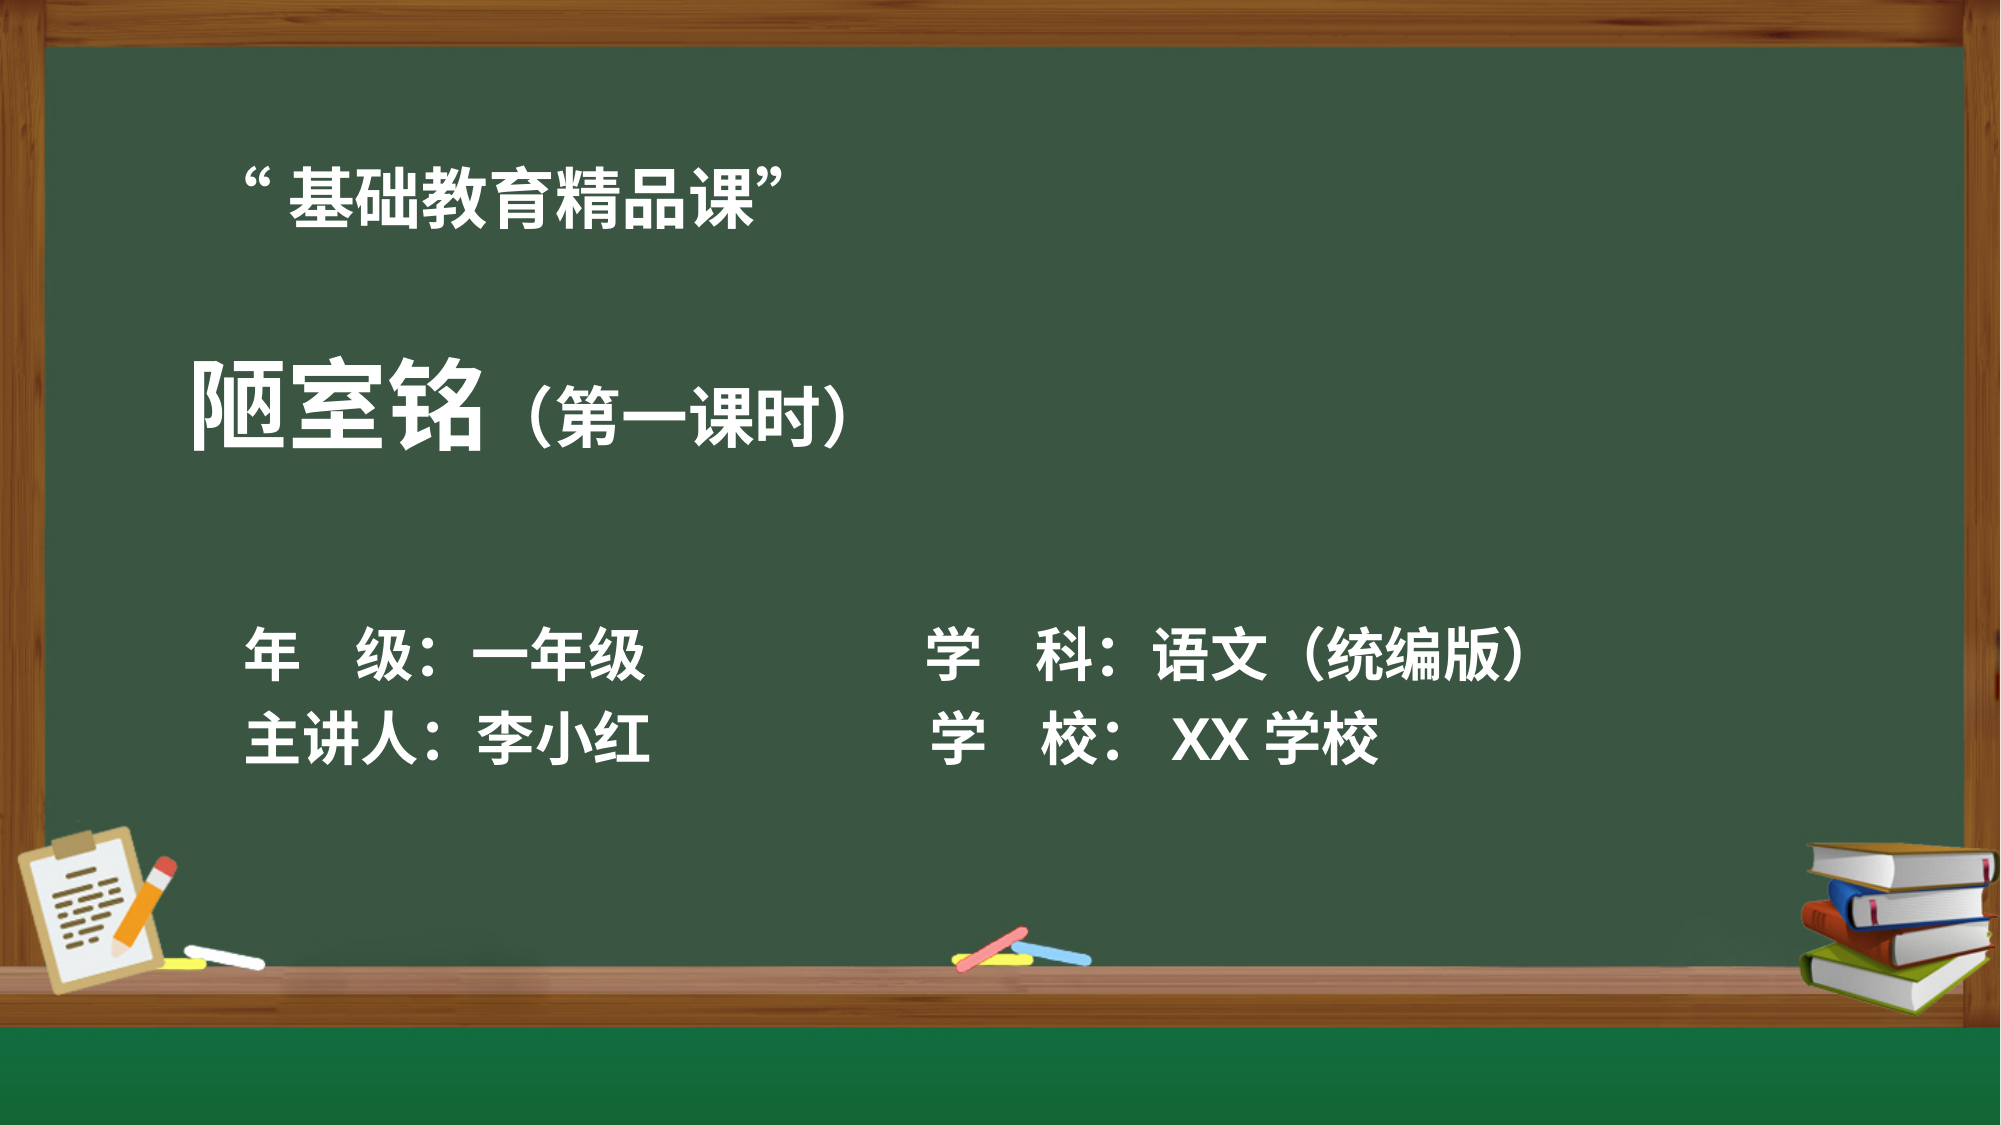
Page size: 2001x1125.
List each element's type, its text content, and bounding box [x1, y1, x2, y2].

picture [0, 0, 2001, 1125]
title 陋室铭（第一课时） [173, 335, 1827, 501]
text_box 年 级：一年级 学 科：语文（统编版） 主讲人：李小红 学 校：XX学校 [228, 618, 1787, 782]
